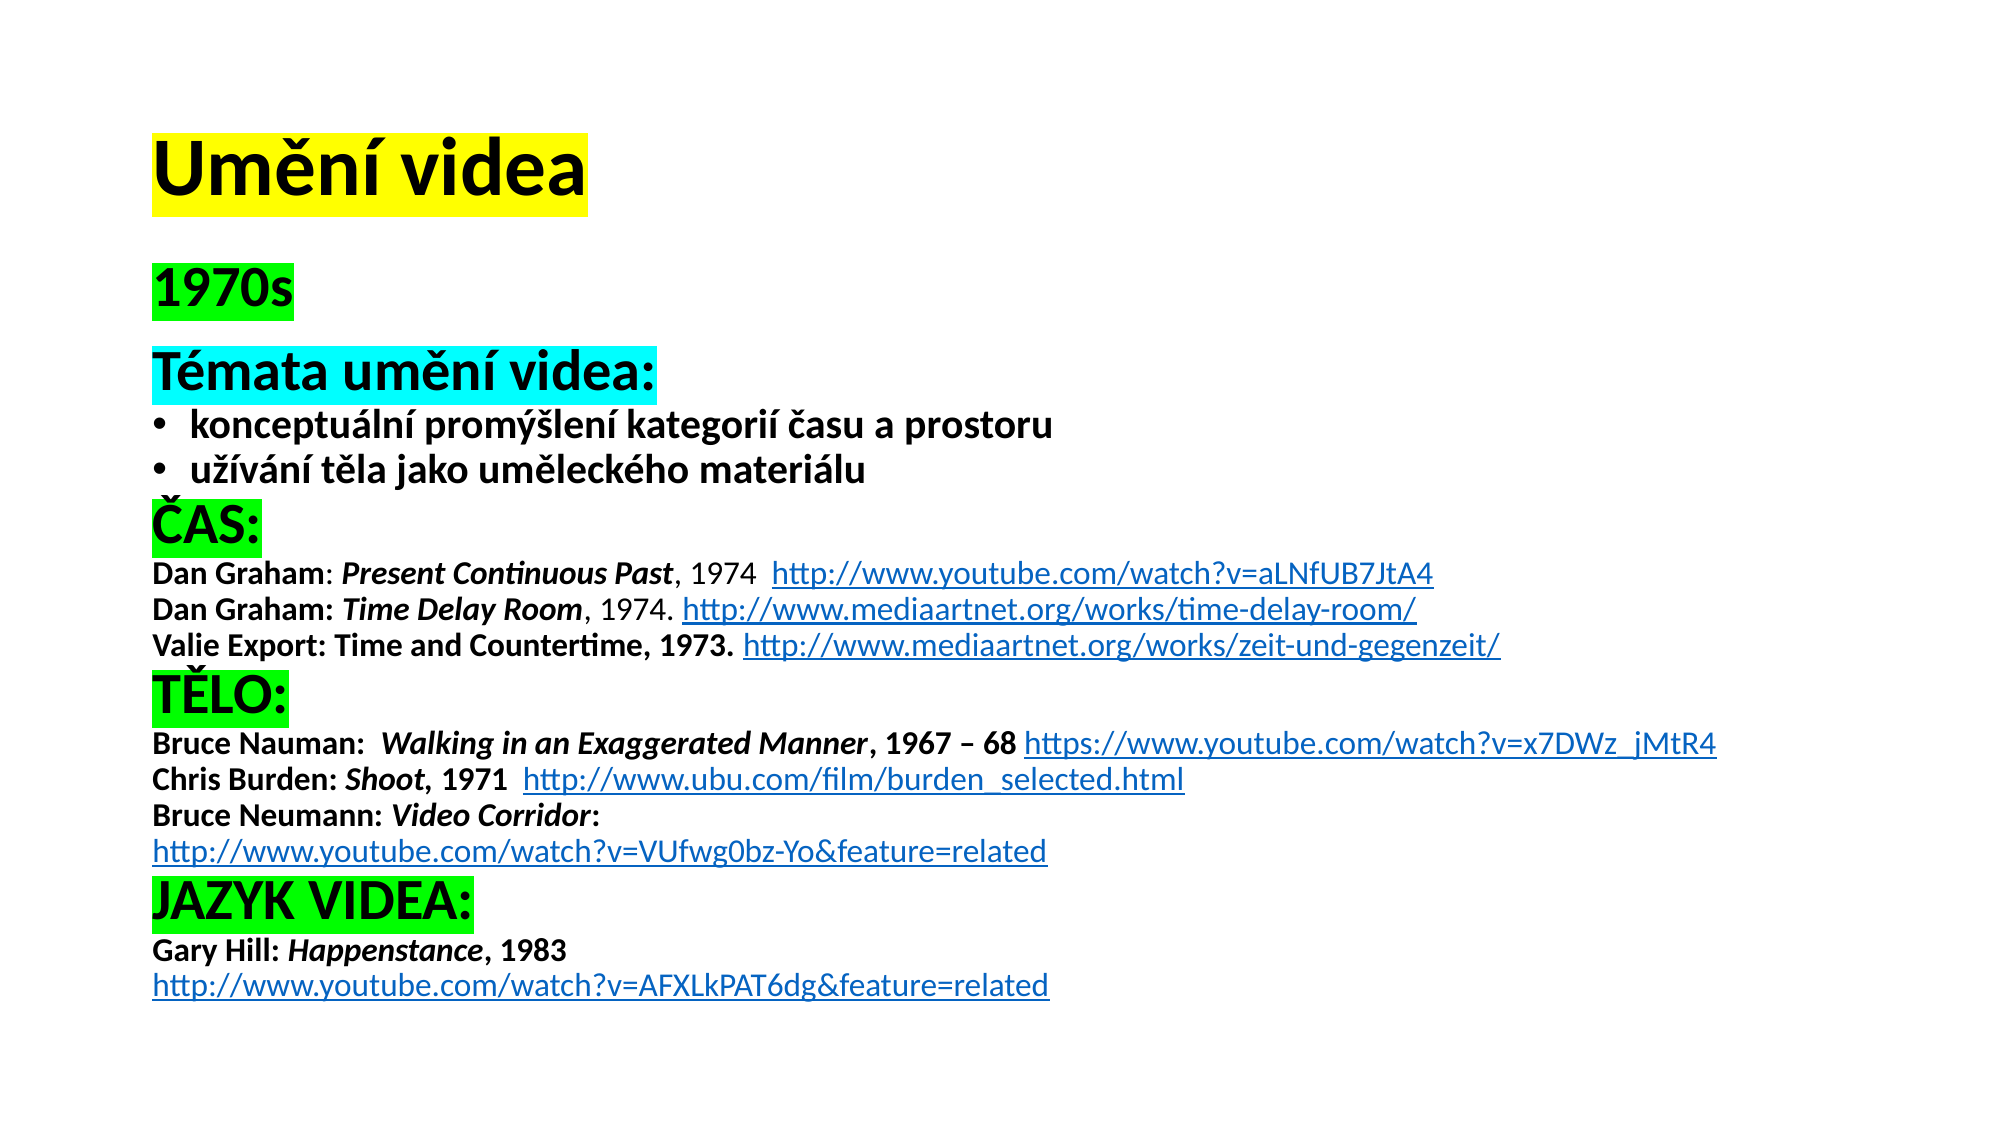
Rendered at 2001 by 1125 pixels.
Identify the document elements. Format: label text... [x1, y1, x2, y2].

list 1970s Témata umění videa: konceptuální promýšlení kategorií času a prostoru užívání těla jako uměleckého materiálu ČAS: Dan Graham: Present Continuous Past, 1974 http://www.youtube.com/watch?v=aLNfUB7JtA4 Dan Graham: Time Delay Room, 1974. http://www.mediaartnet.org/works/time-delay-room/ Valie Export: Time and Countertime, 1973. http://www.mediaartnet.org/works/zeit-und-gegenzeit/ TĚLO: Bruce Nauman: Walking in an Exaggerated Manner, 1967 – 68 https://www.youtube.com/watch?v=x7DWz_jMtR4 Chris Burden: Shoot, 1971 http://www.ubu.com/film/burden_selected.html Bruce Neumann: Video Corridor: http://www.youtube.com/watch?v=VUfwg0bz-Yo&feature=related JAZYK VIDEA: Gary Hill: Happenstance, 1983 http://www.youtube.com/watch?v=AFXLkPAT6dg&feature=related [137, 248, 1768, 1048]
title Umění videa [137, 59, 1863, 278]
